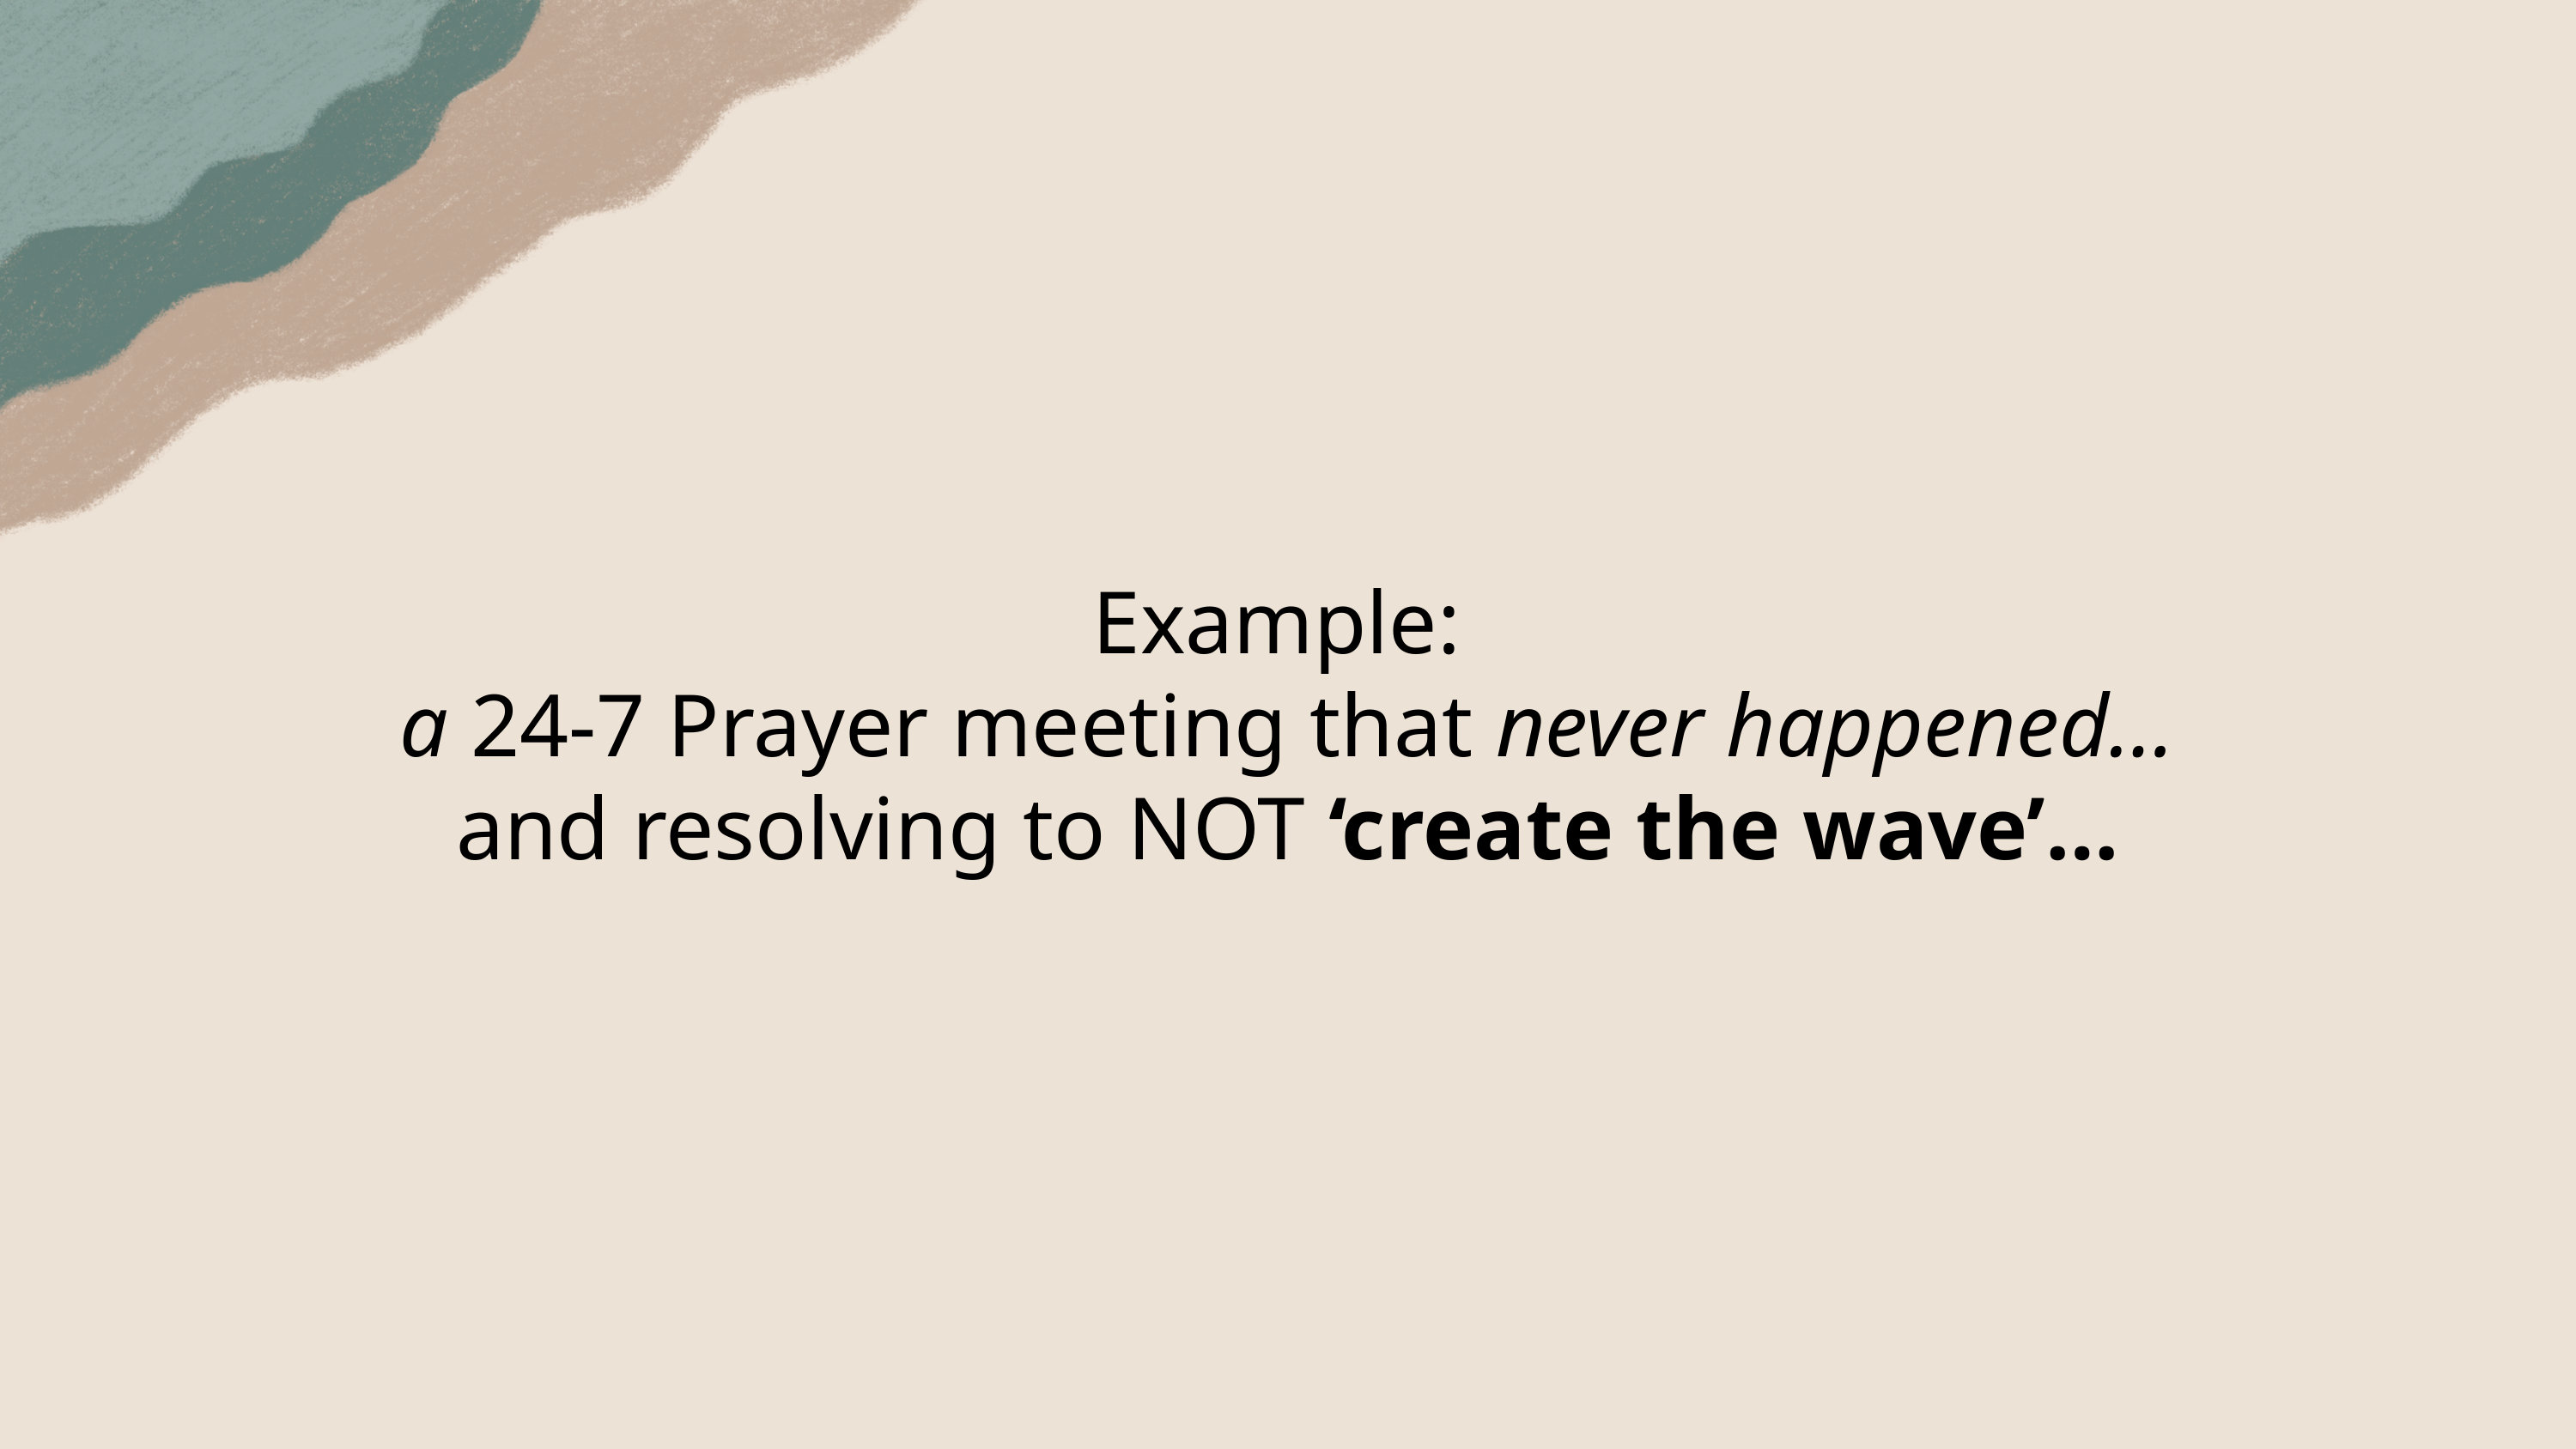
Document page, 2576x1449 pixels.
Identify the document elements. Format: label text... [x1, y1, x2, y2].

text_box [0, 0, 941, 555]
text_box Example: a 24-7 Prayer meeting that never happened… and resolving to NOT ‘create the wave’… [187, 561, 2389, 883]
